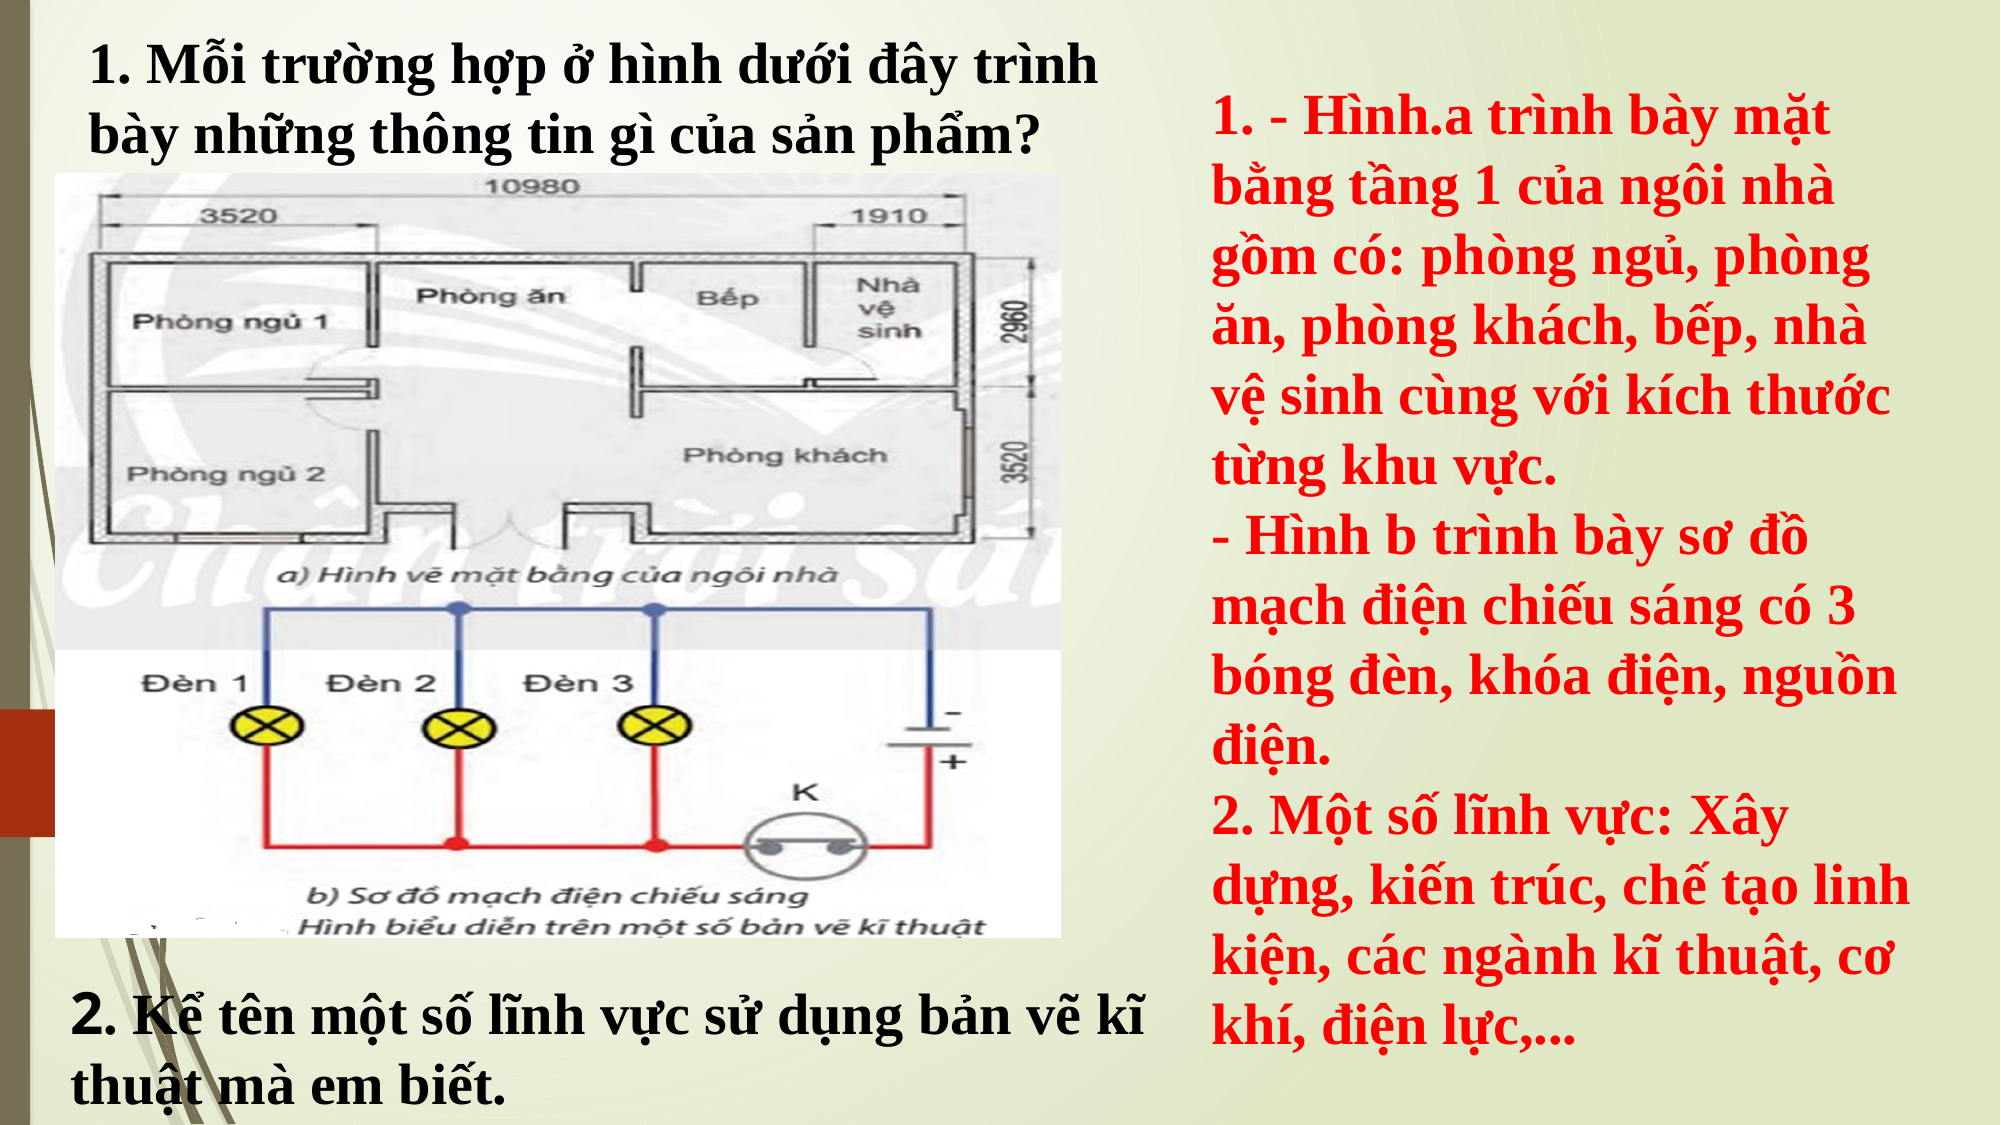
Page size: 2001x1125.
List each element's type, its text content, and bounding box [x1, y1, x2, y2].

text_box 2. Kể tên một số lĩnh vực sử dụng bản vẽ kĩ thuật mà em biết. [55, 968, 1197, 1124]
text_box 1. Mỗi trường hợp ở hình dưới đây trình bày những thông tin gì của sản phẩm? [73, 17, 1173, 173]
text_box 1. - Hình.a trình bày mặt bằng tầng 1 của ngôi nhà gồm có: phòng ngủ, phòng ăn, phòng khách, bếp, nhà vệ sinh cùng với kích thước từng khu vực. - Hình b trình bày sơ đồ mạch điện chiếu sáng có 3 bóng đèn, khóa điện, nguồn điện. 2. Một số lĩnh vực: Xây dựng, kiến trúc, chế tạo linh kiện, các ngành kĩ thuật, cơ khí, điện lực,... [1196, 68, 1938, 1064]
picture [55, 173, 1062, 939]
